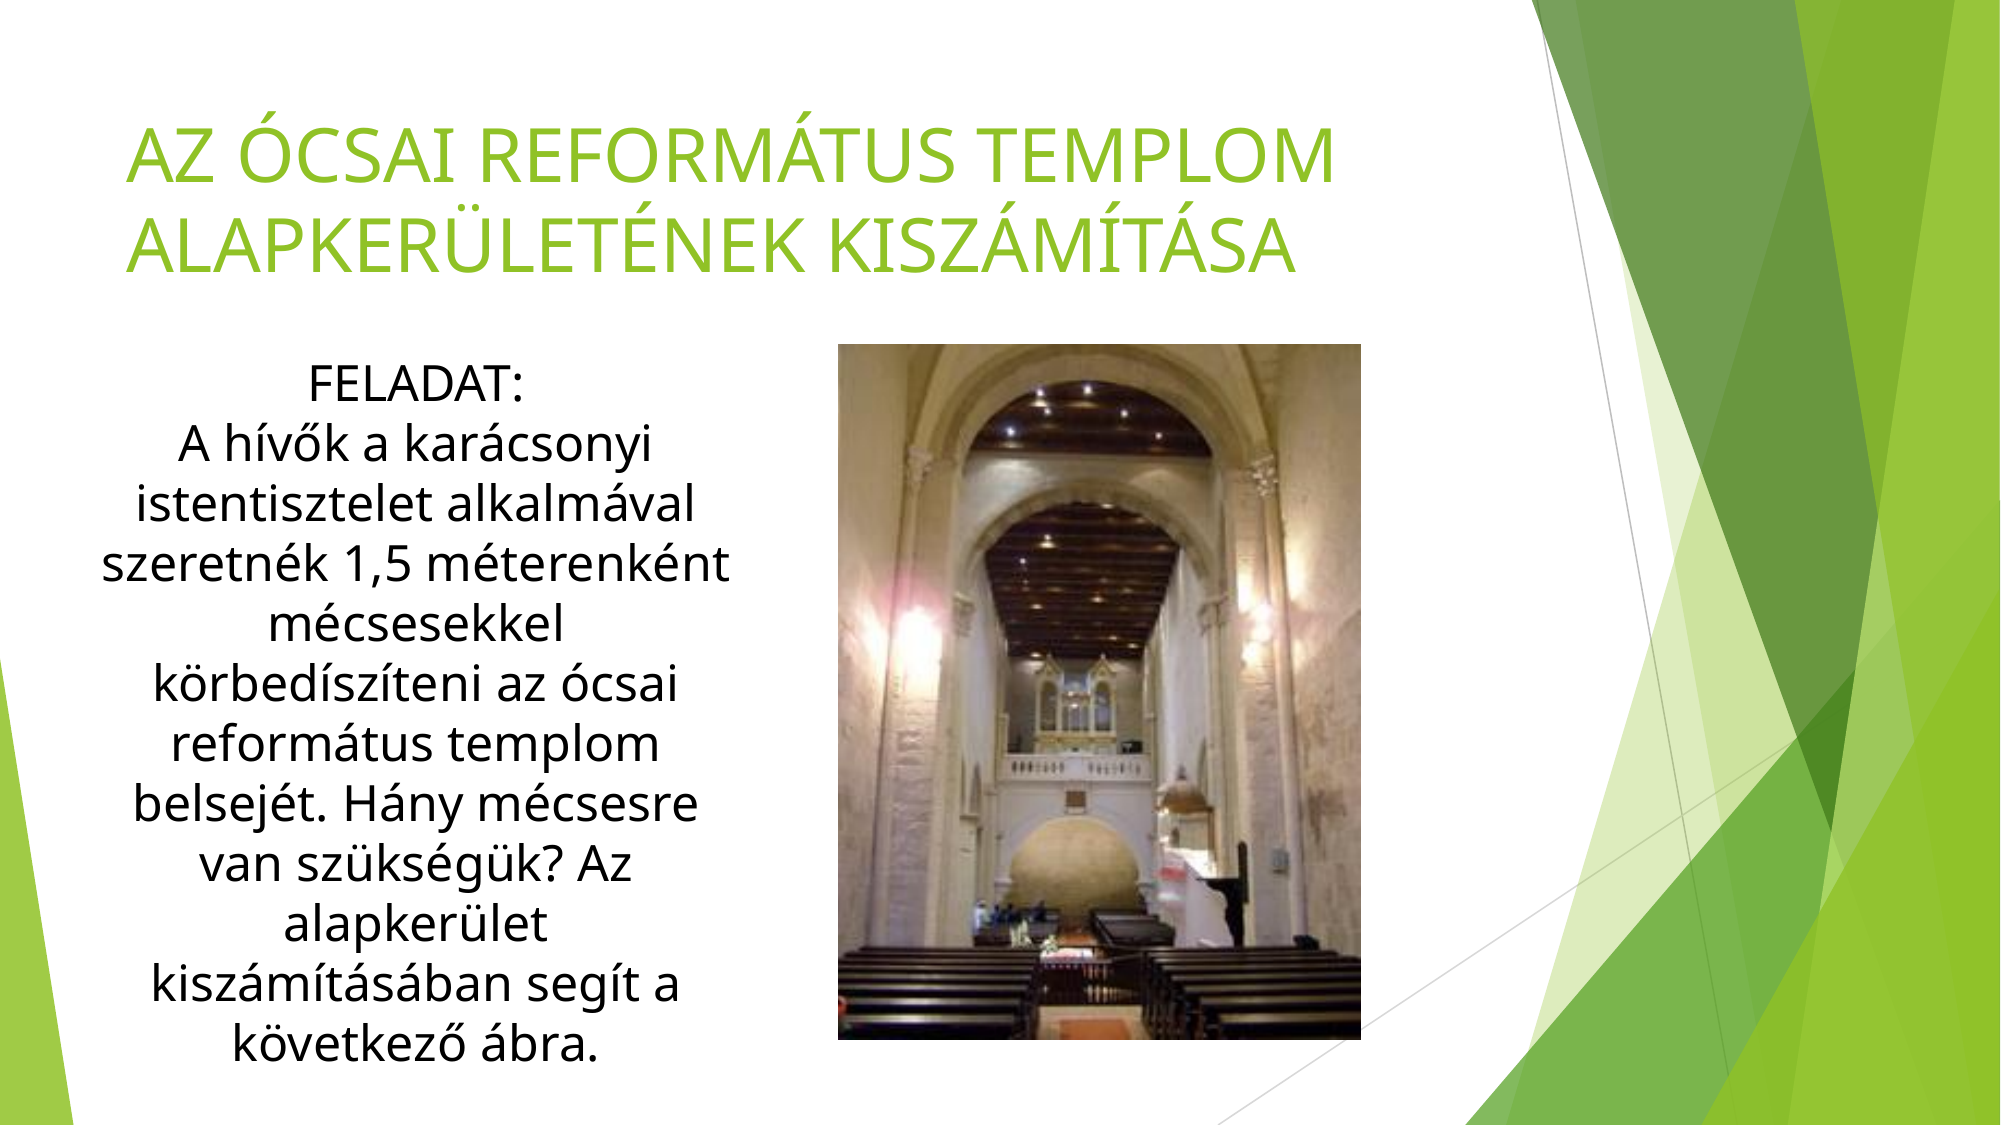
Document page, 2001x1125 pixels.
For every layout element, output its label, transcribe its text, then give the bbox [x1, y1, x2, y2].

text_box FELADAT: A hívők a karácsonyi istentisztelet alkalmával szeretnék 1,5 méterenként mécsesekkel körbedíszíteni az ócsai református templom belsejét. Hány mécsesre van szükségük? Az alapkerület kiszámításában segít a következő ábra. [82, 344, 750, 1026]
picture [838, 344, 1361, 1041]
title AZ ÓCSAI REFORMÁTUS TEMPLOM ALAPKERÜLETÉNEK KISZÁMÍTÁSA [111, 99, 1522, 317]
